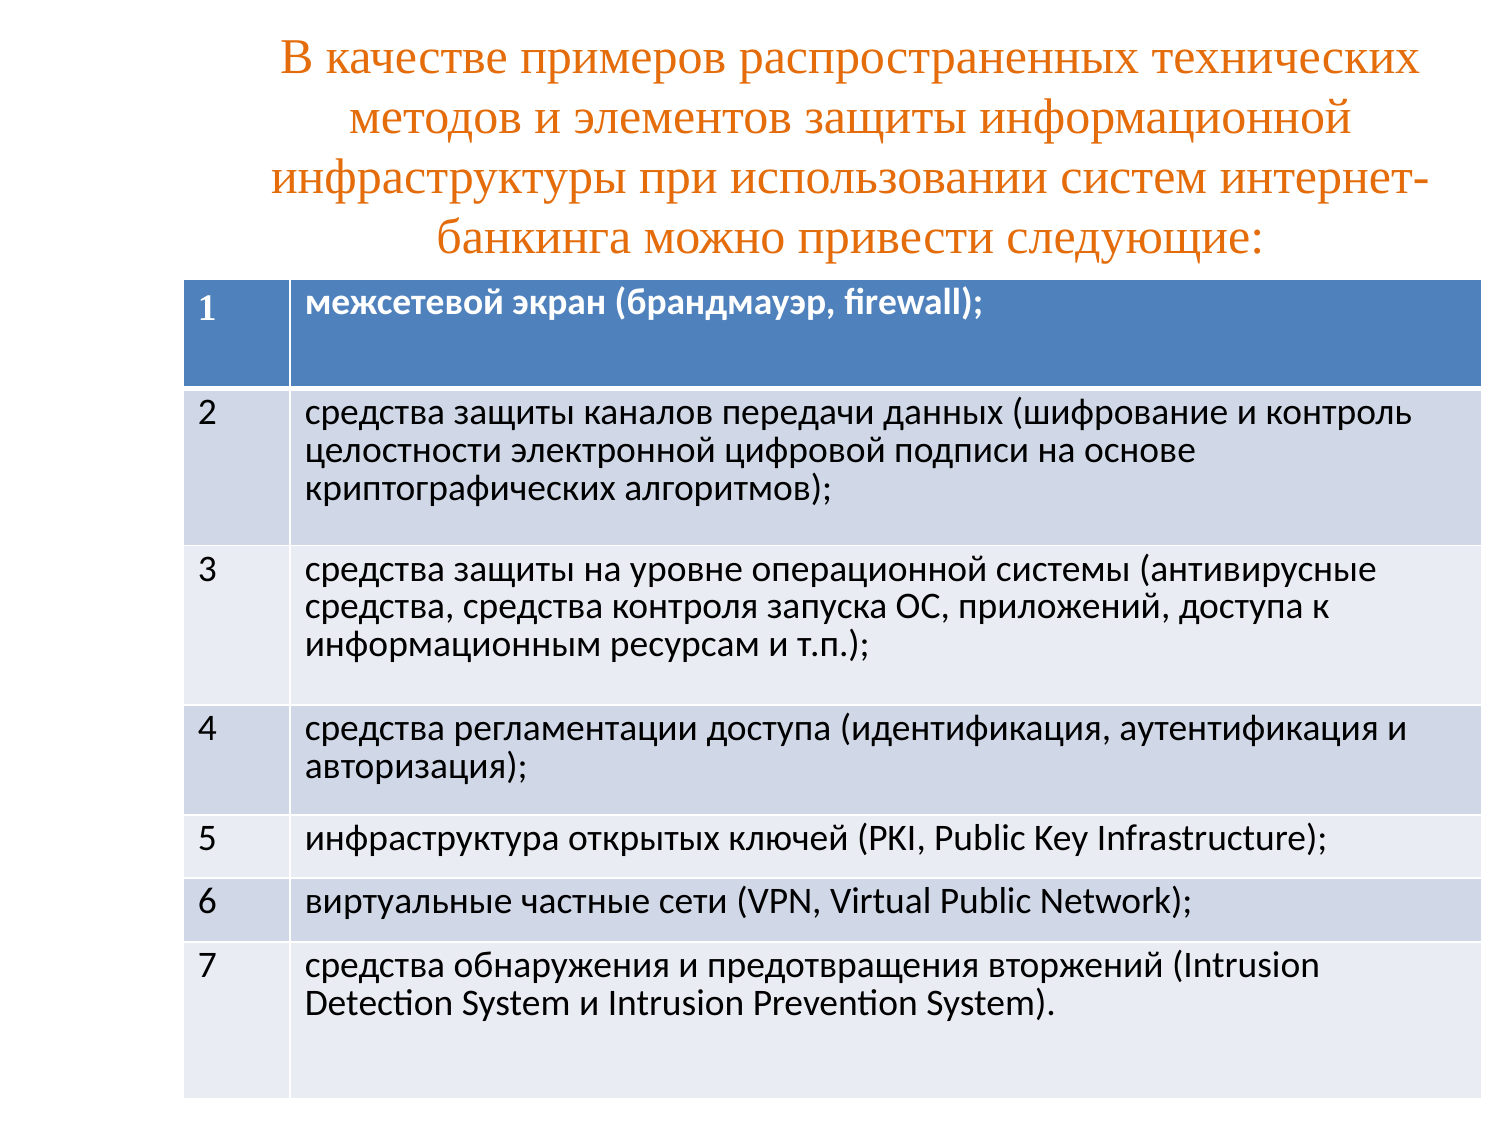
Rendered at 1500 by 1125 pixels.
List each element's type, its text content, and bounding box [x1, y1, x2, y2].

table_cell 4 [184, 706, 289, 814]
table_cell 3 [184, 546, 289, 704]
table_cell 6 [184, 879, 289, 941]
table_cell 2 [184, 391, 289, 545]
table_cell средства регламентации доступа (идентификация, аутентификация и авторизация); [291, 706, 1481, 814]
table_cell средства защиты на уровне операционной системы (антивирусные средства, средства контроля запуска ОС, приложений, доступа к информационным ресурсам и т.п.); [291, 546, 1481, 704]
table_header межсетевой экран (брандмауэр, firewall); [291, 280, 1481, 386]
table_cell средства обнаружения и предотвращения вторжений (Intrusion Detection System и Intrusion Prevention System). [291, 943, 1481, 1098]
table_cell инфраструктура открытых ключей (PKI, Public Key Infrastructure); [291, 816, 1481, 877]
table_cell 7 [184, 943, 289, 1098]
table_header 1 [184, 280, 289, 386]
table_cell средства защиты каналов передачи данных (шифрование и контроль целостности электронной цифровой подписи на основе криптографических алгоритмов); [291, 391, 1481, 545]
table_cell виртуальные частные сети (VPN, Virtual Public Network); [291, 879, 1481, 941]
title В качестве примеров распространенных технических методов и элементов защиты информационной инфраструктуры при использовании систем интернет-банкинга можно привести следующие: [235, 30, 1466, 256]
table_cell 5 [184, 816, 289, 877]
